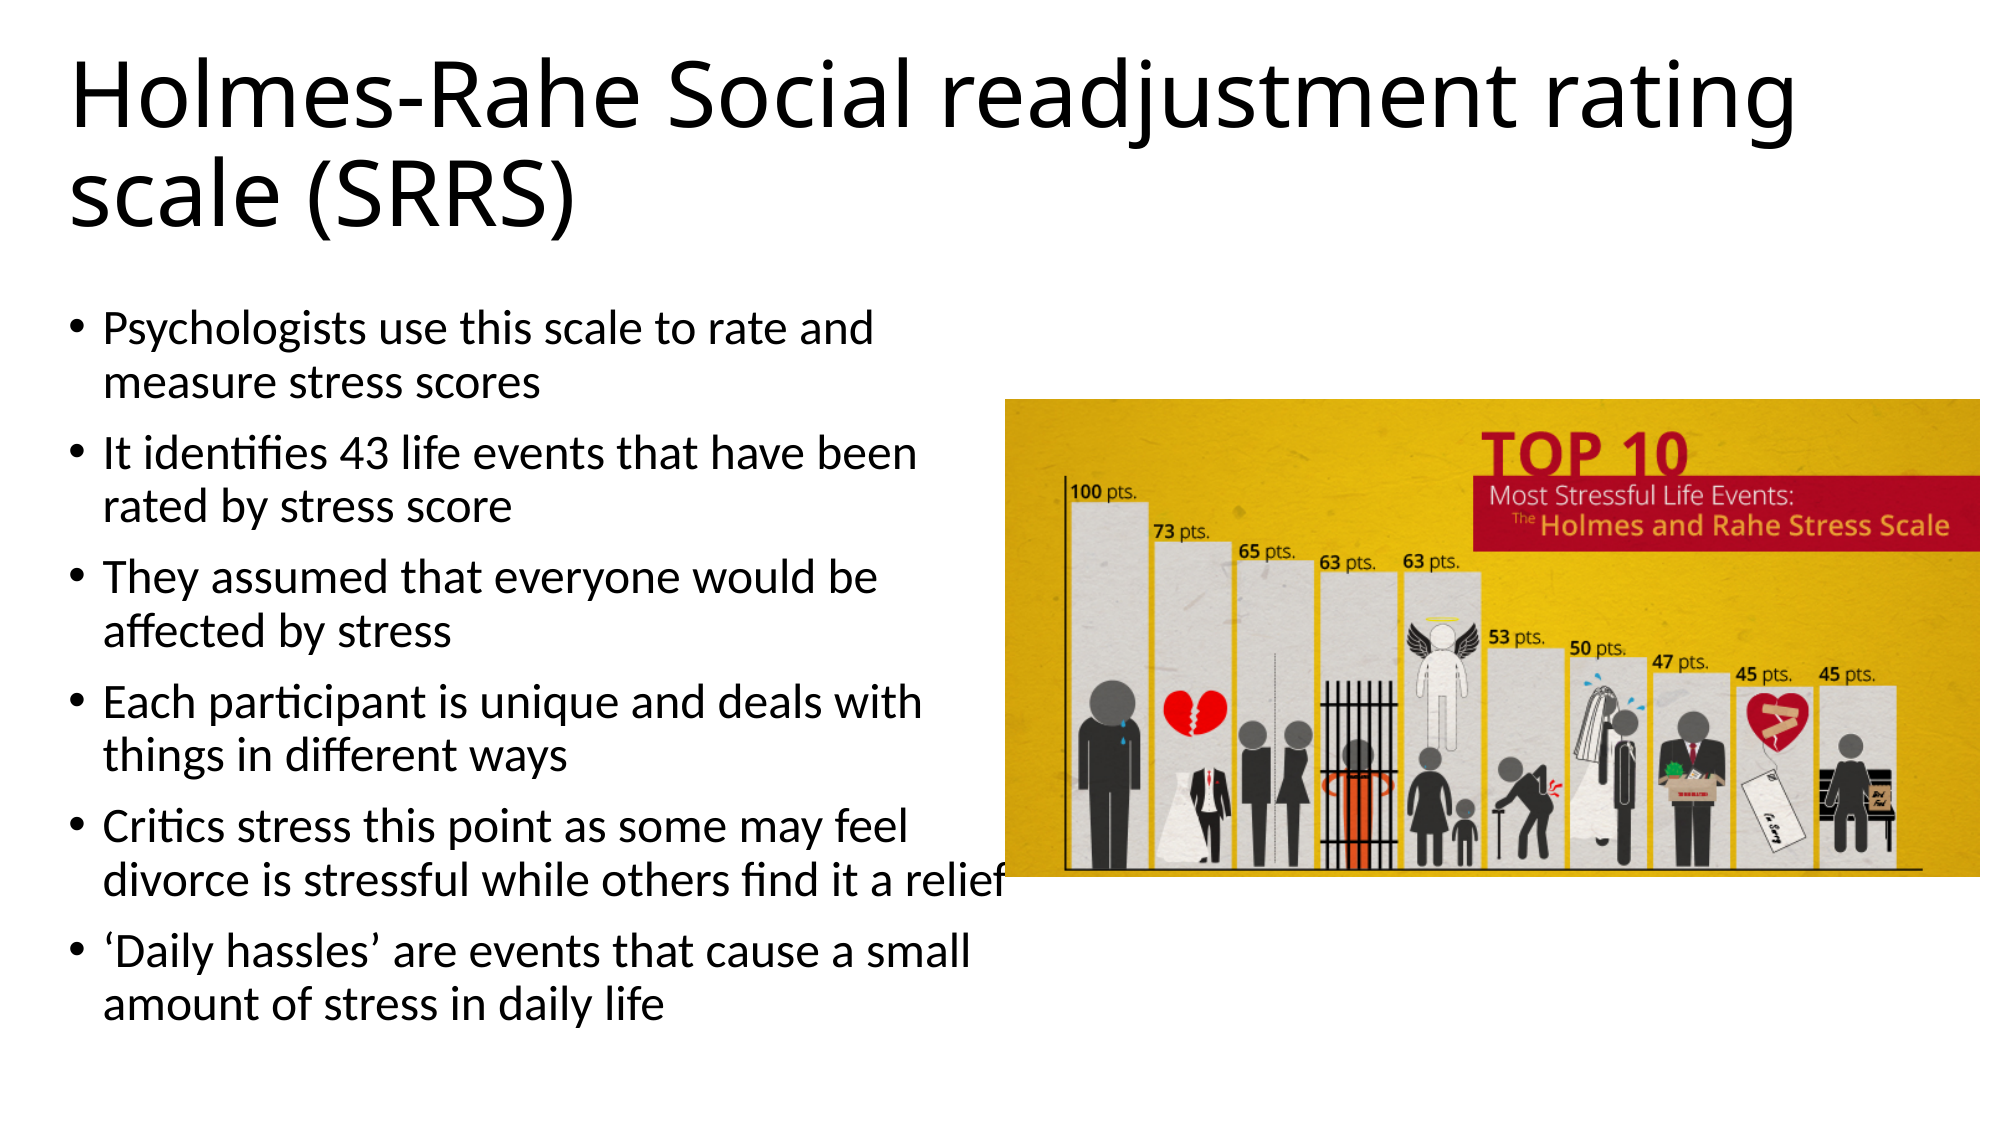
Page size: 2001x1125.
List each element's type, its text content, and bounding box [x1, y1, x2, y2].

picture [1005, 399, 1980, 877]
title Holmes-Rahe Social readjustment rating scale (SRRS) [53, 23, 1958, 272]
list Psychologists use this scale to rate and measure stress scores It identifies 43 life events that have been rated by stress score They assumed that everyone would be affected by stress Each participant is unique and deals with things in different ways Critics stress this point as some may feel divorce is stressful while others find it a relief ‘Daily hassles’ are events that cause a small amount of stress in daily life [53, 294, 1026, 1093]
